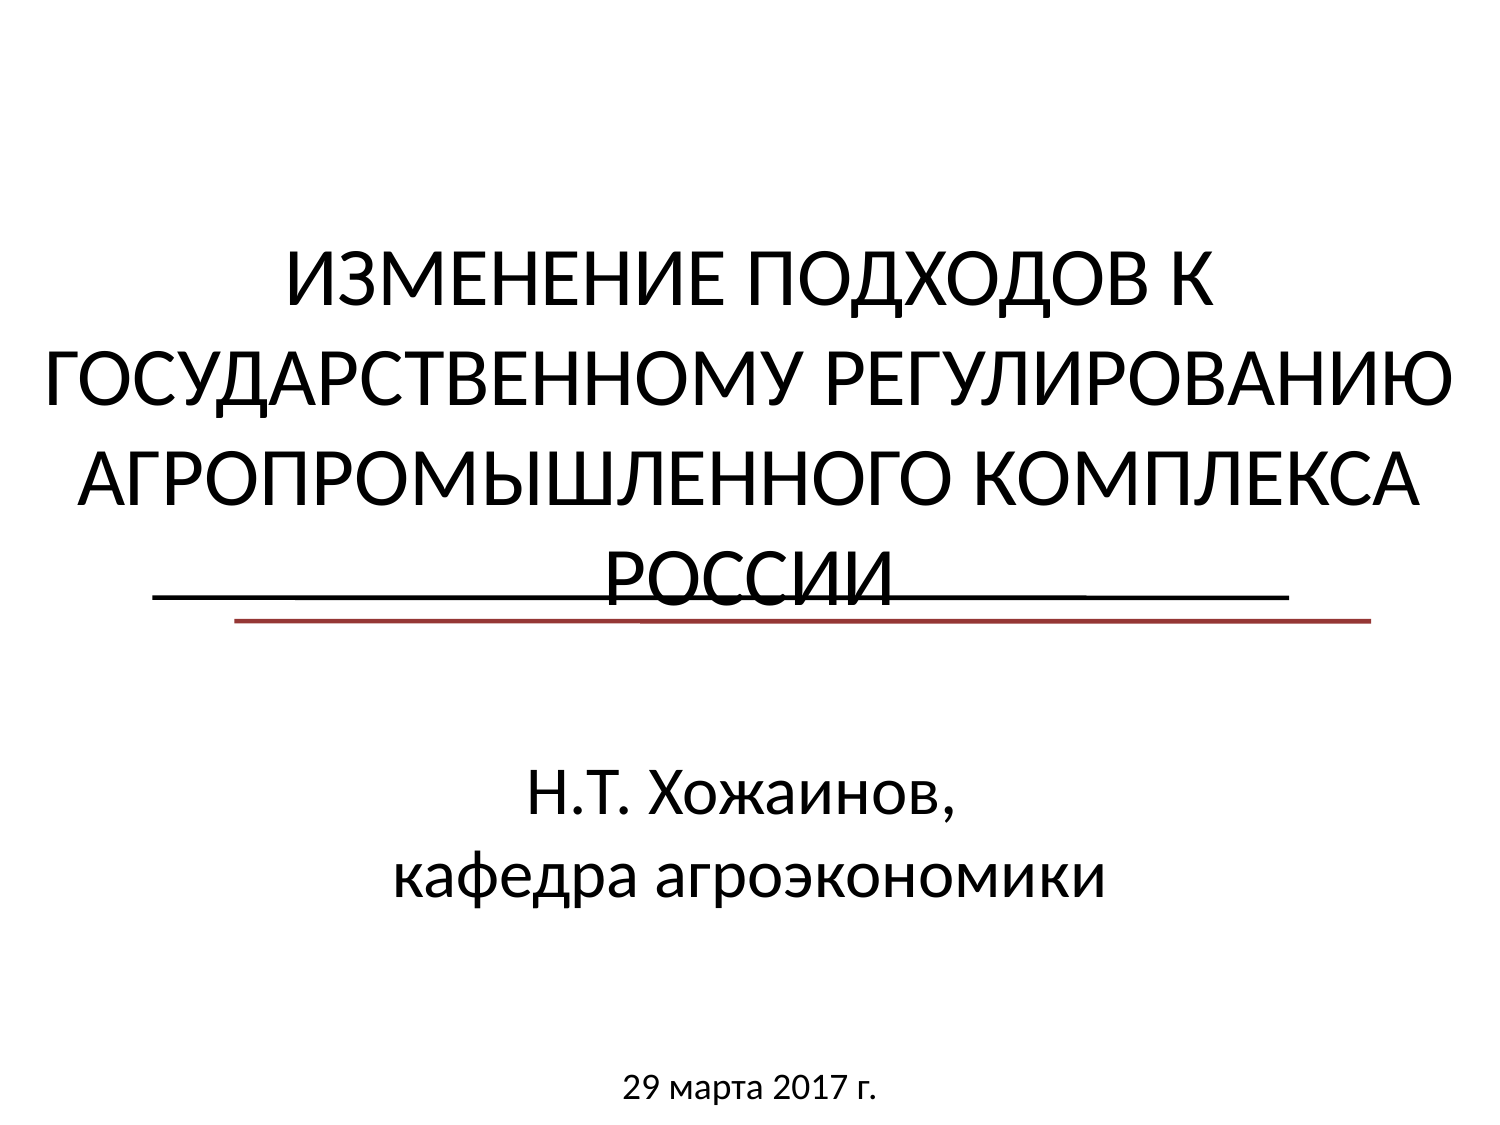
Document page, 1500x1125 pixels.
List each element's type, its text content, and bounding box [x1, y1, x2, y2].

subtitle Н.Т. Хожаинов, кафедра агроэкономики [0, 738, 1500, 938]
text_box 29 марта 2017 г. [0, 1054, 1500, 1115]
title ИЗМЕНЕНИЕ ПОДХОДОВ К ГОСУДАРСТВЕННОМУ РЕГУЛИРОВАНИЮ АГРОПРОМЫШЛЕННОГО КОМПЛЕКСА РОССИИ [0, 222, 1500, 622]
